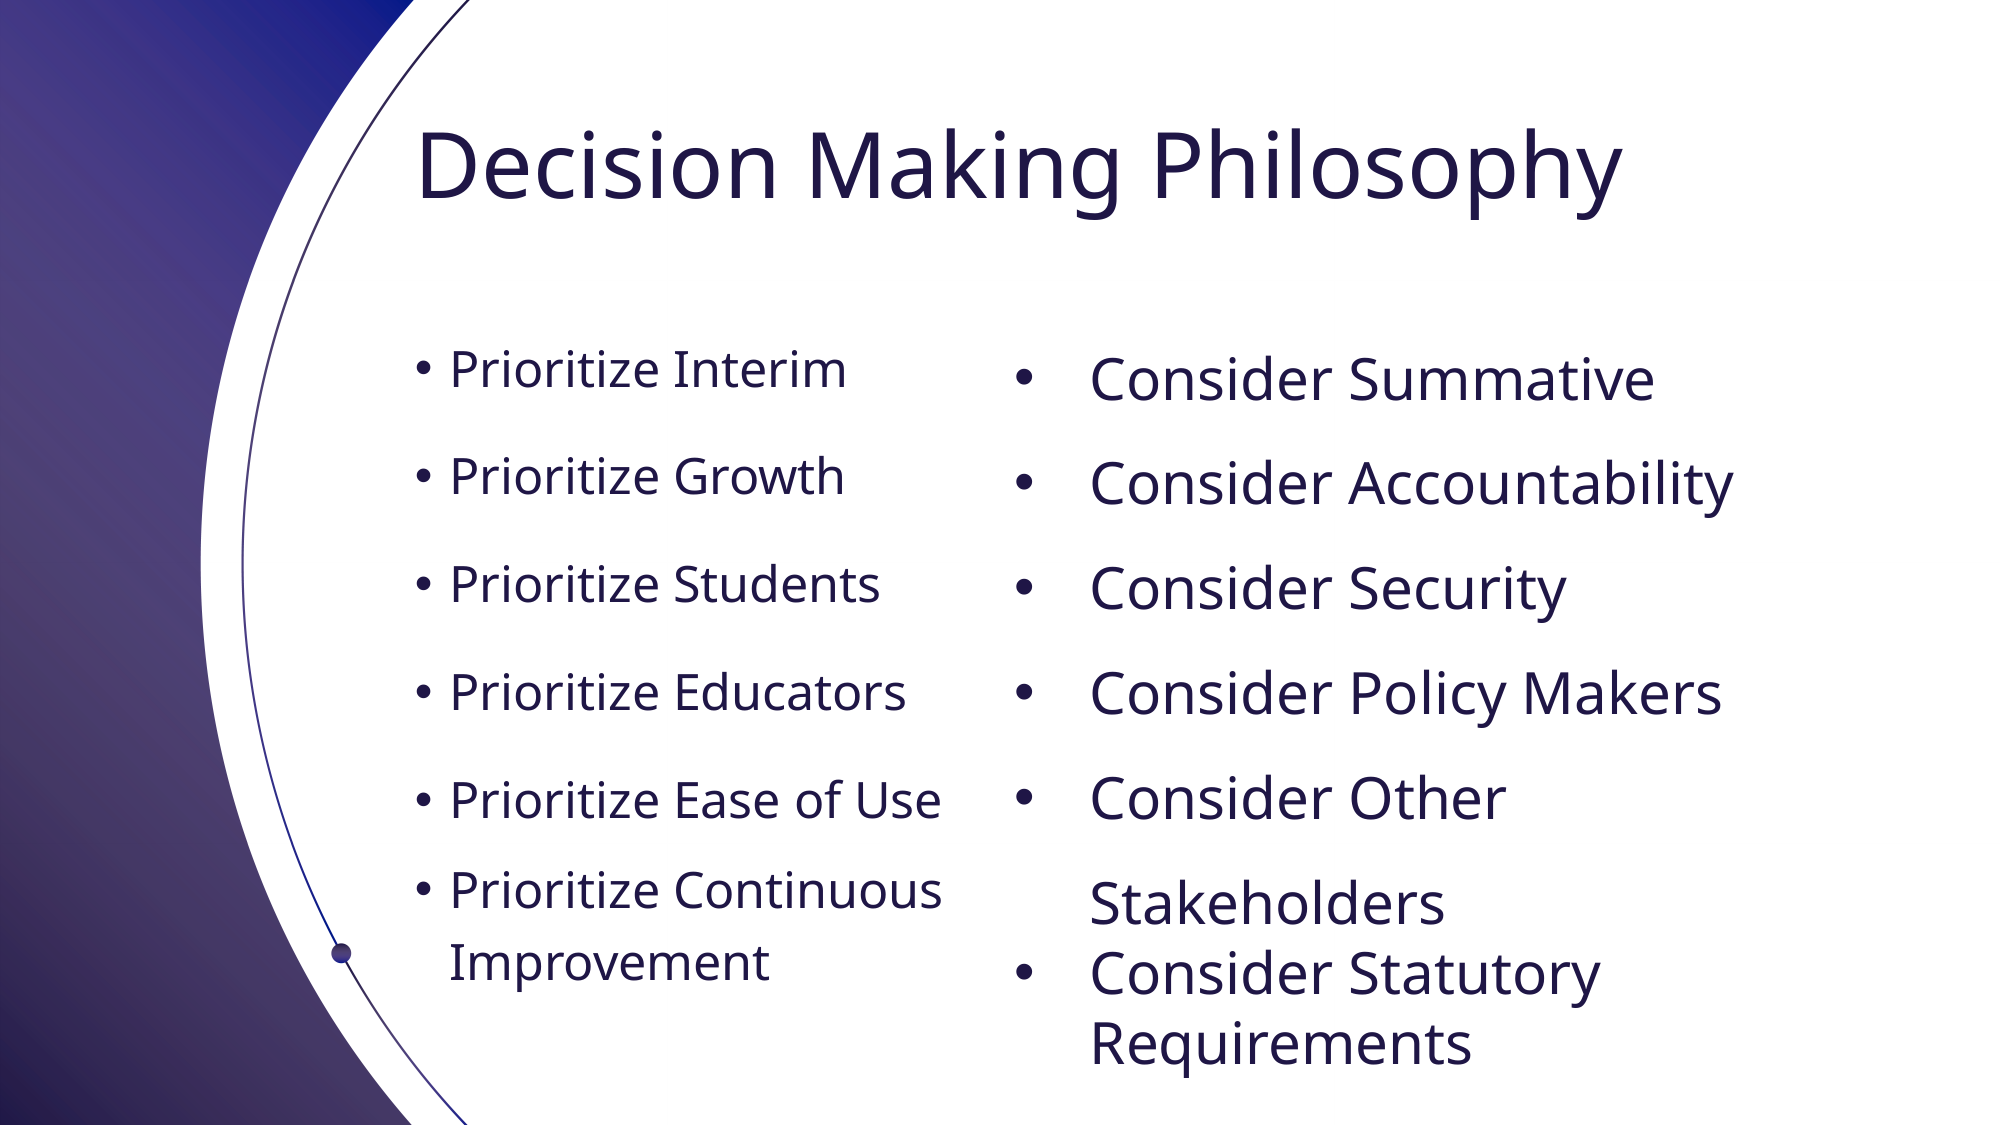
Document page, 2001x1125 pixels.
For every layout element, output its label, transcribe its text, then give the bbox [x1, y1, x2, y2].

text_box Consider Summative Consider Accountability Consider Security Consider Policy Makers Consider Other Stakeholders Consider Statutory Requirements [999, 299, 1775, 1125]
list Prioritize Interim Prioritize Growth Prioritize Students Prioritize Educators Prioritize Ease of Use Prioritize Continuous Improvement [399, 299, 999, 1014]
picture [0, 0, 2001, 1125]
title Decision Making Philosophy [399, 59, 1863, 278]
